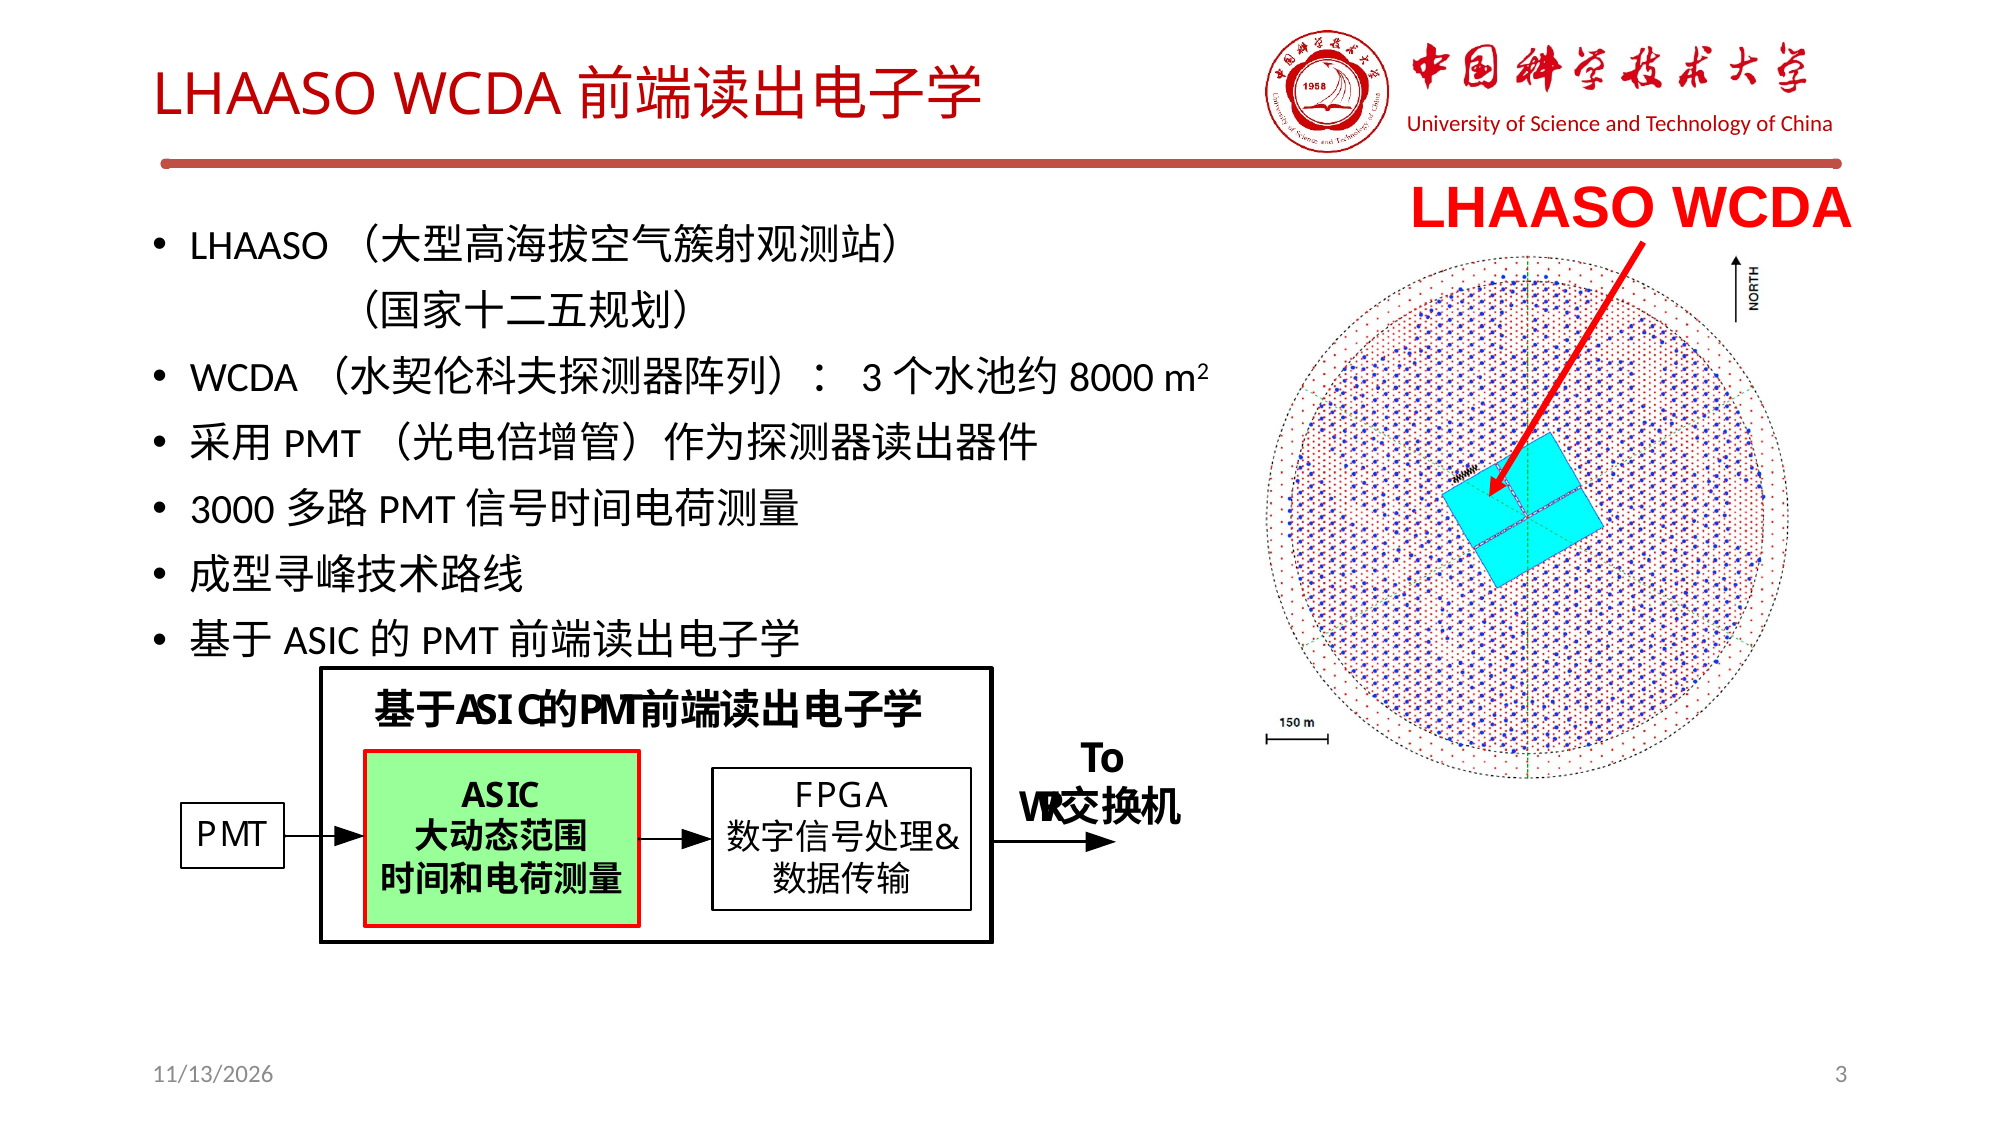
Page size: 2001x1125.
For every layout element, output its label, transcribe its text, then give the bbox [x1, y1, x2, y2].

slide_number 3 [1412, 1042, 1863, 1103]
list LHAASO（大型高海拔空气簇射观测站） （国家十二五规划） WCDA（水契伦科夫探测器阵列）：3个水池约8000 m2 采用PMT（光电倍增管）作为探测器读出器件 3000多路PMT信号时间电荷测量 成型寻峰技术路线 基于ASIC的PMT前端读出电子学 [137, 216, 1863, 1014]
picture [1265, 30, 1393, 159]
picture [1403, 40, 1817, 96]
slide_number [137, 1042, 588, 1103]
picture [1265, 255, 1789, 779]
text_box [1488, 242, 1644, 497]
title LHAASO WCDA前端读出电子学 [137, 46, 1200, 145]
text_box LHAASO WCDA [1395, 161, 1891, 247]
picture [176, 662, 1227, 944]
